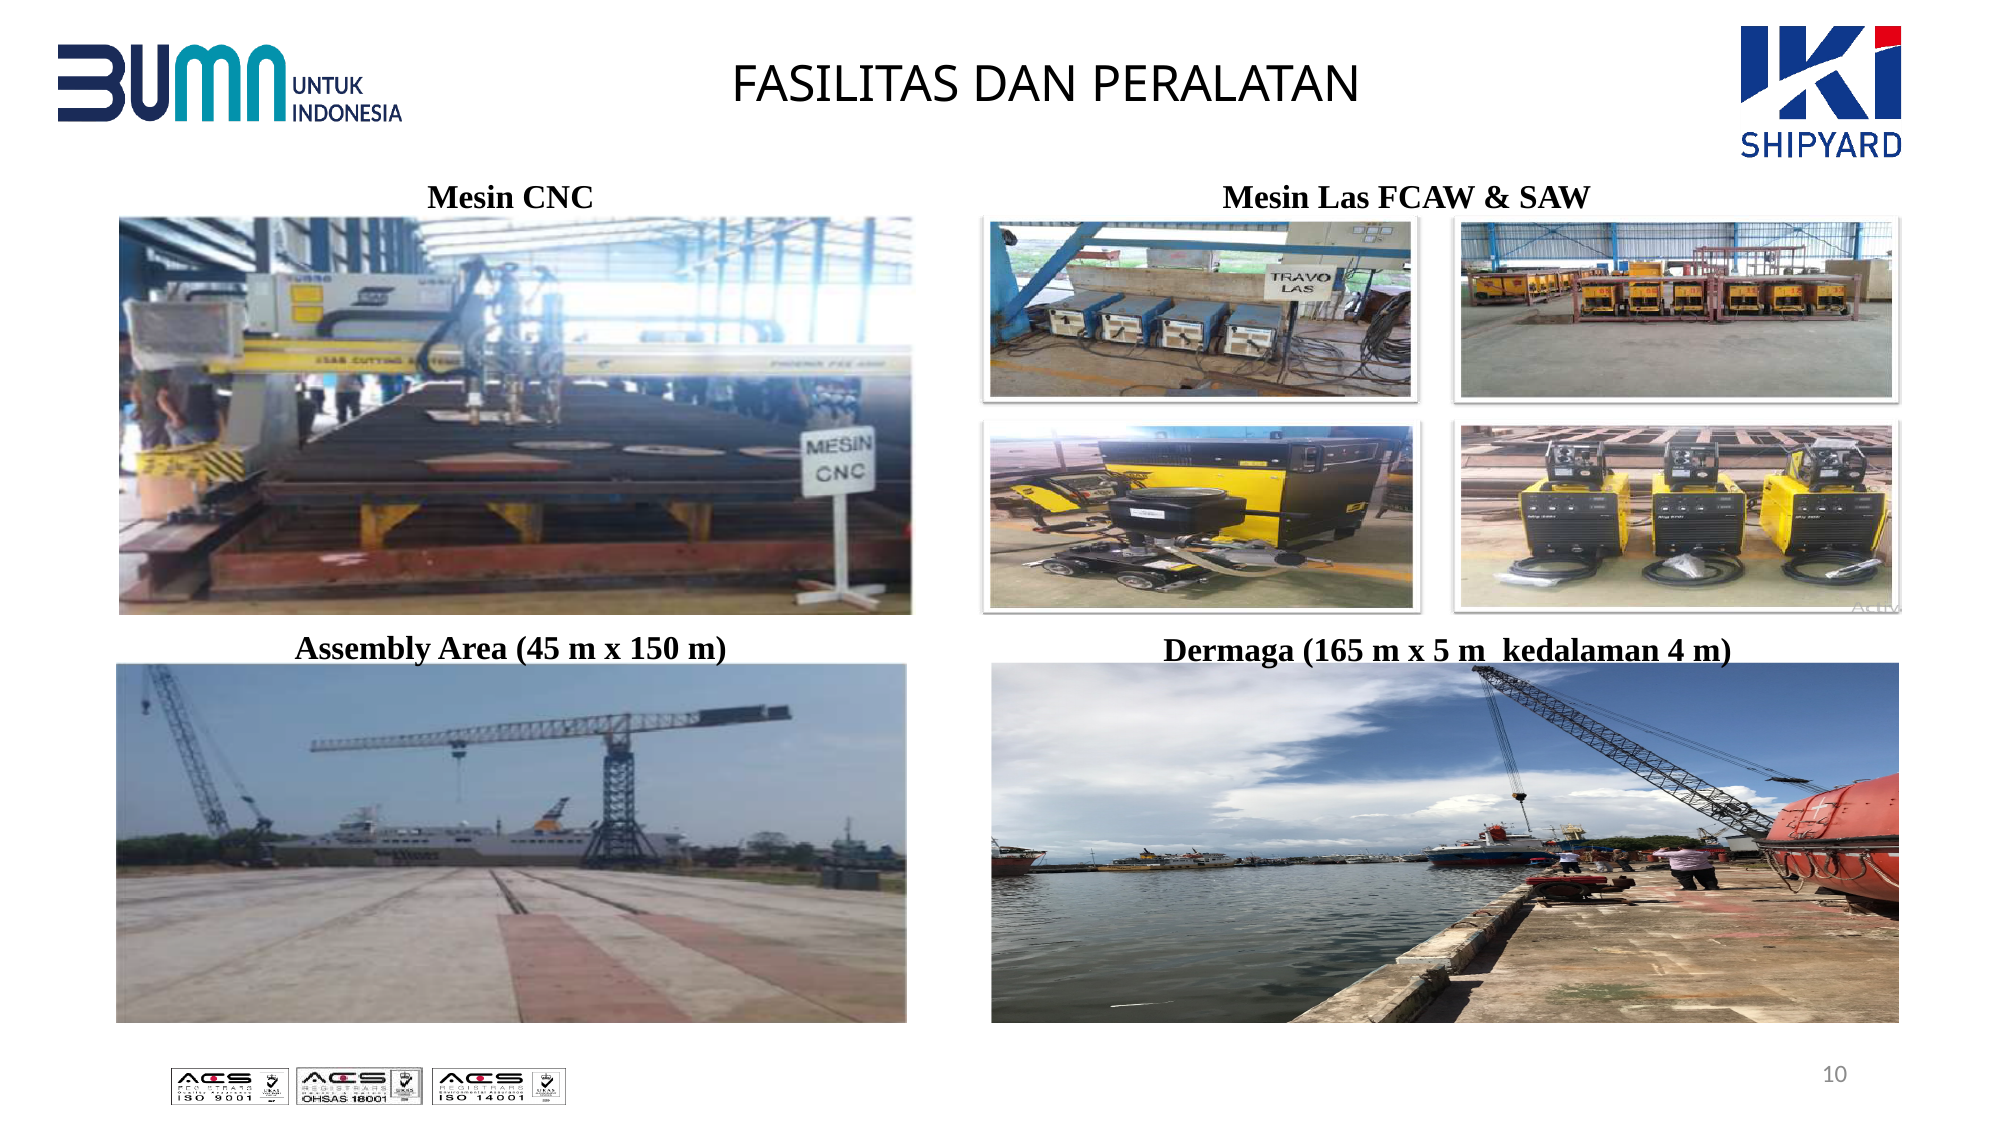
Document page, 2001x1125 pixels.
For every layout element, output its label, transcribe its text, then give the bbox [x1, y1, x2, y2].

text_box FASILITAS DAN PERALATAN [680, 43, 1413, 119]
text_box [115, 167, 1902, 1023]
slide_number 10 [1412, 1042, 1863, 1103]
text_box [171, 1067, 566, 1105]
picture [58, 44, 402, 122]
picture [1736, 22, 1908, 165]
